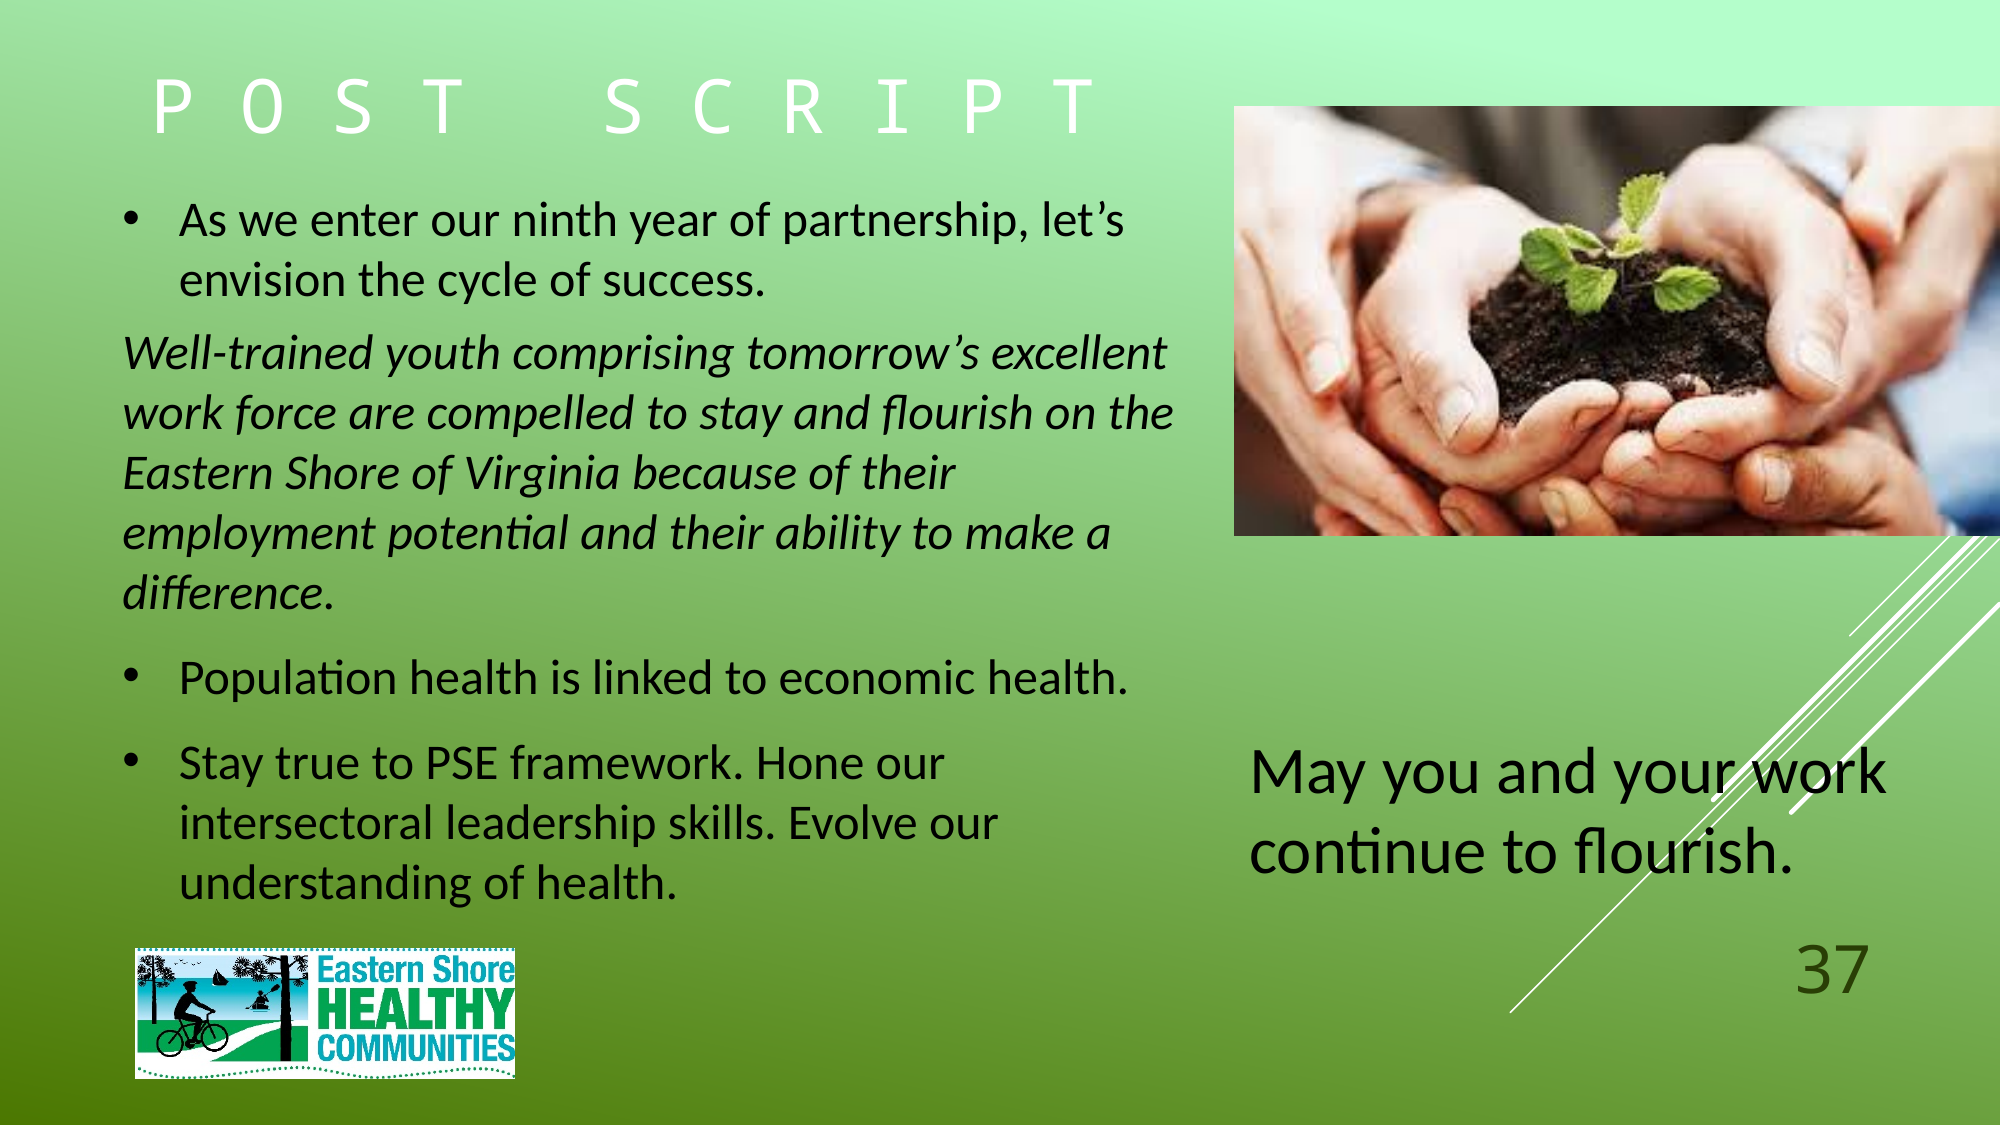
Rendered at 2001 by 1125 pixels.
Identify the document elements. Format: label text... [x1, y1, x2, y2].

picture [135, 948, 515, 1079]
text_box P O S T S C R I P T [135, 51, 1845, 157]
text_box May you and your work continue to flourish. [1234, 719, 1972, 895]
picture [1234, 106, 2000, 536]
slide_number 37 [1700, 915, 1888, 1025]
text_box As we enter our ninth year of partnership, let’s envision the cycle of success. Well-trained youth comprising tomorrow’s excellent work force are compelled to stay and flourish on the Eastern Shore of Virginia because of their employment potential and their ability to make a difference. Population health is linked to economic health. Stay true to PSE framework. Hone our intersectoral leadership skills. Evolve our understanding of health. [107, 179, 1207, 977]
